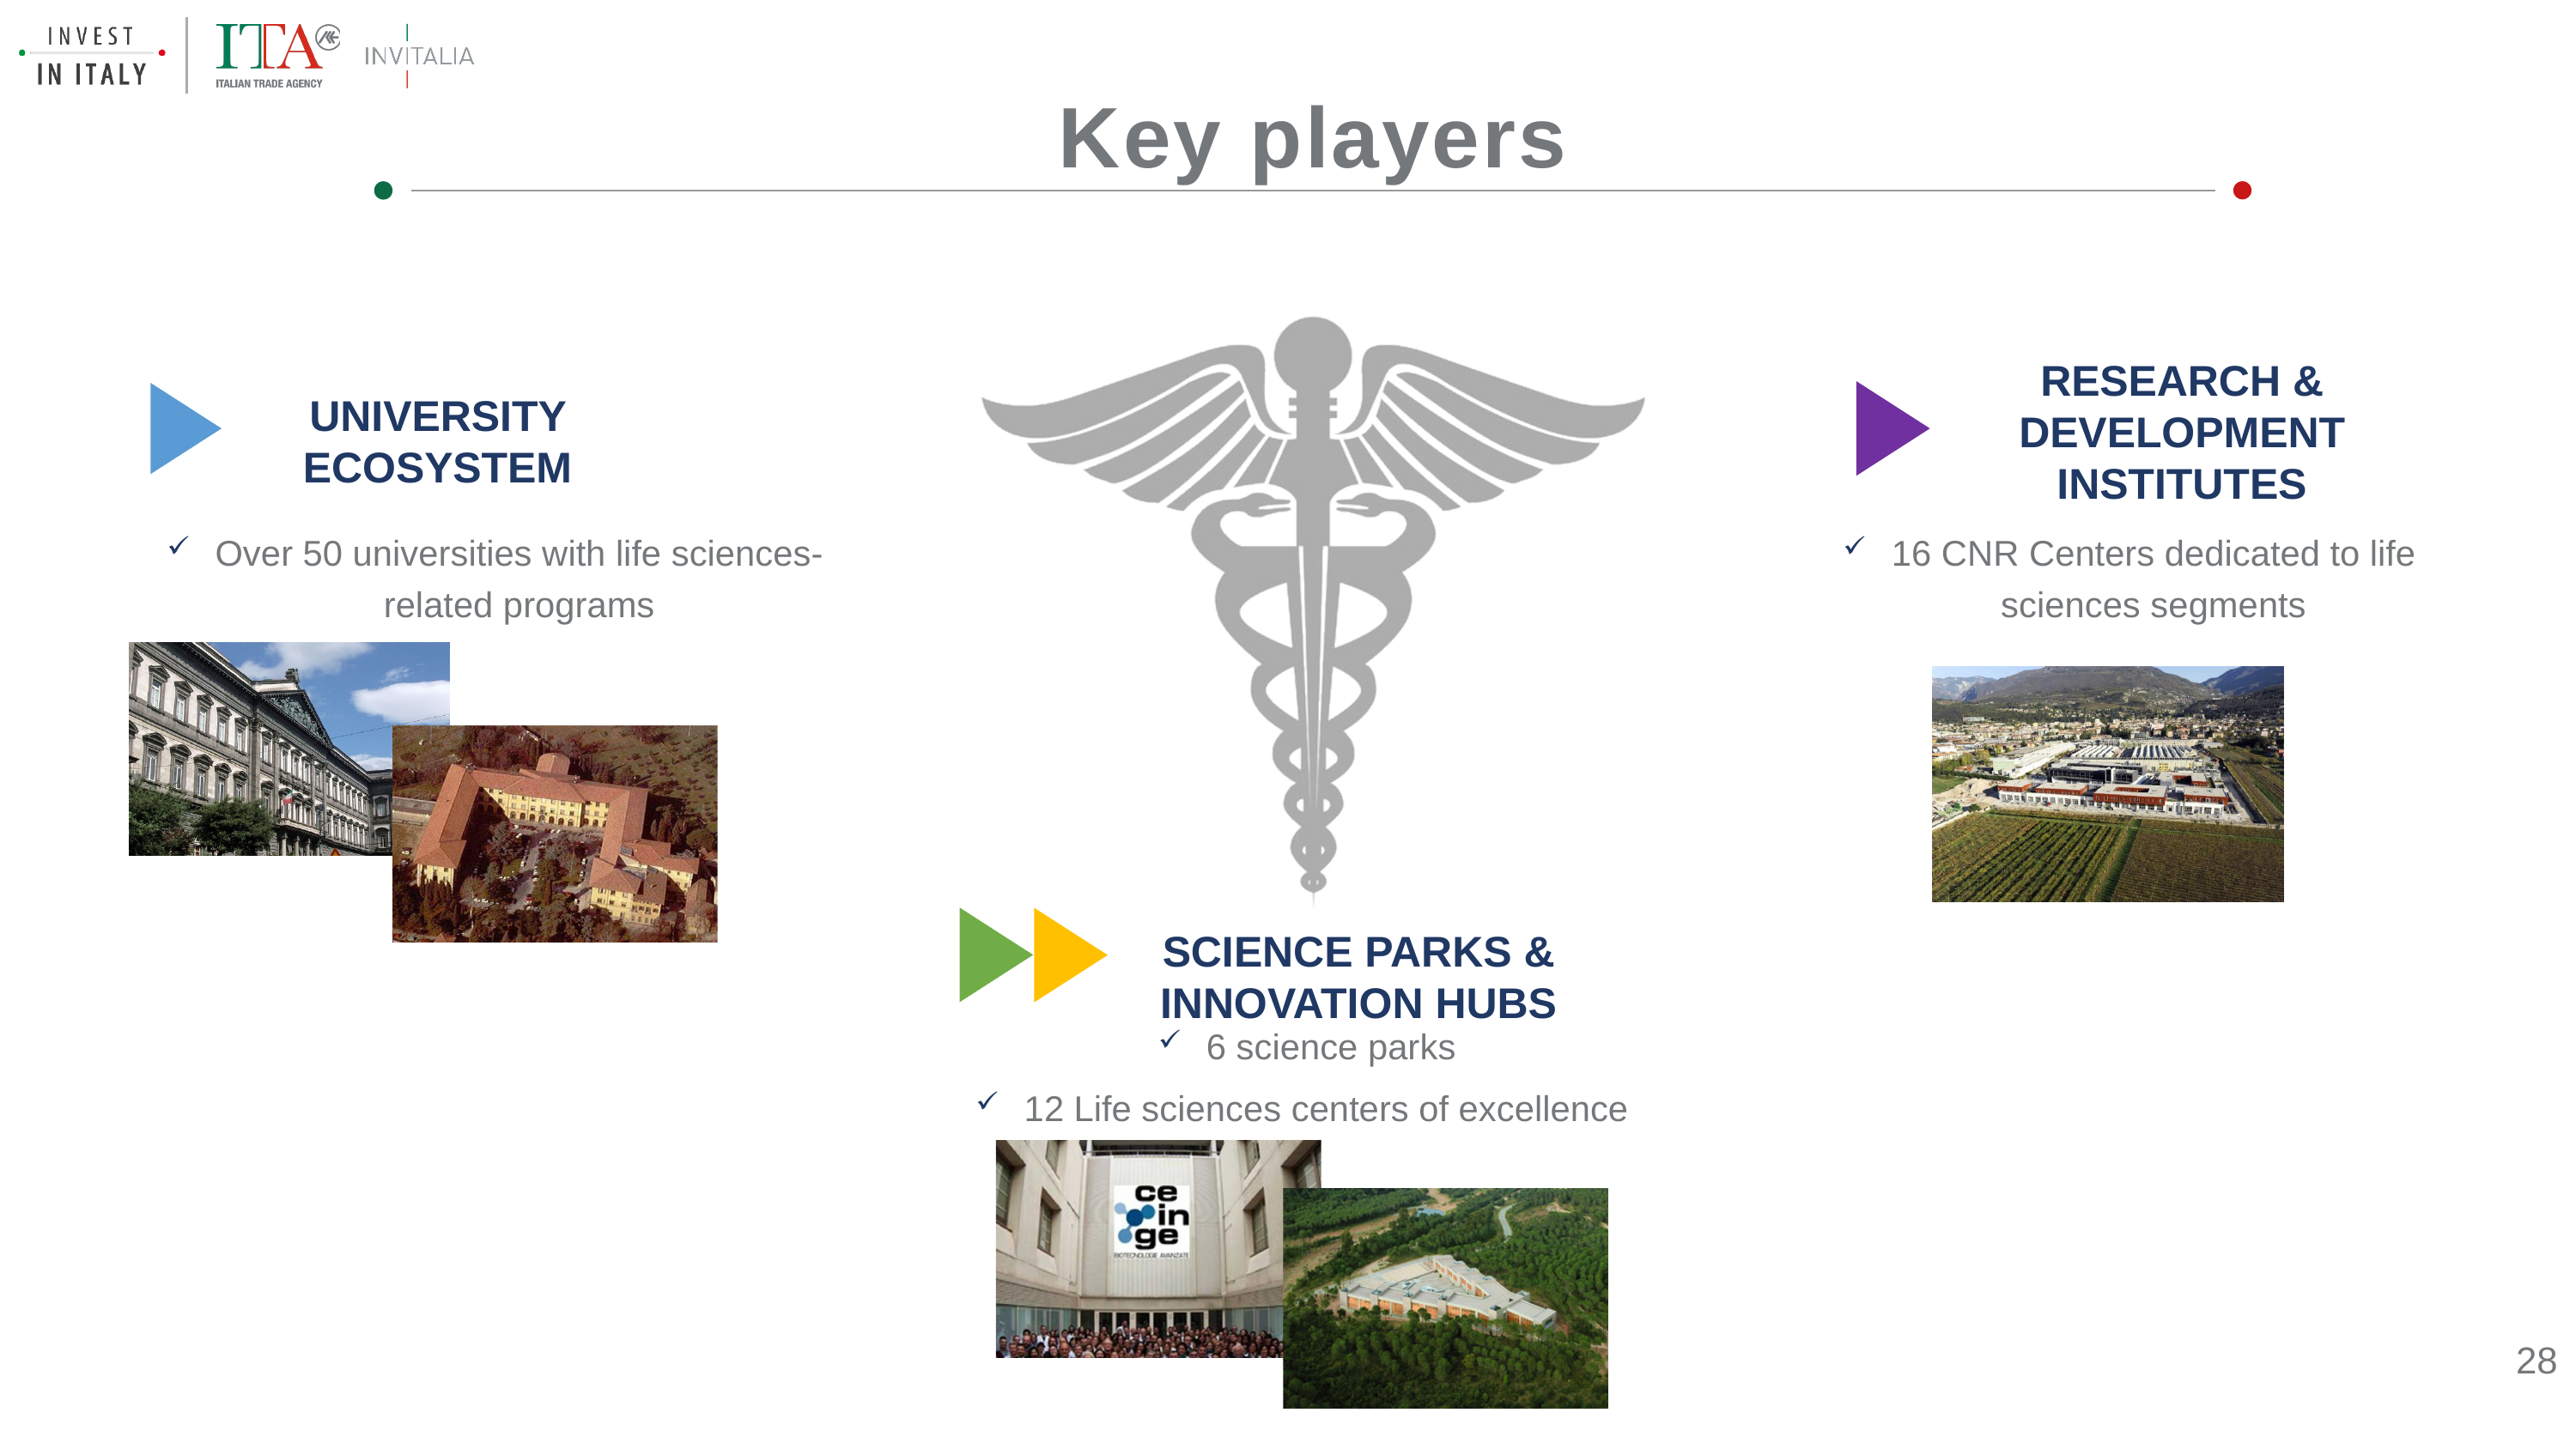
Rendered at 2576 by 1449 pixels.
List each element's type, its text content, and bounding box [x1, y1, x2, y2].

picture [849, 200, 1778, 1079]
text_box [149, 381, 223, 476]
text_box Over 50 universities with life sciences- related programs [150, 515, 841, 632]
text_box 16 CNR Centers dedicated to life sciences segments [1784, 515, 2475, 632]
picture [1928, 664, 2285, 904]
text_box 28 [2367, 1326, 2576, 1391]
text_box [374, 181, 2252, 200]
picture [995, 1140, 1608, 1409]
text_box 6 science parks 12 Life sciences centers of excellence [962, 1079, 1652, 1136]
text_box Key players [374, 83, 2252, 181]
picture [129, 642, 718, 943]
text_box UNIVERSITY ECOSYSTEM [222, 381, 654, 450]
picture [849, 150, 1778, 181]
text_box RESEARCH & DEVELOPMENT INSTITUTES [1959, 346, 2406, 511]
text_box [1856, 381, 1930, 476]
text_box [0, 0, 498, 134]
